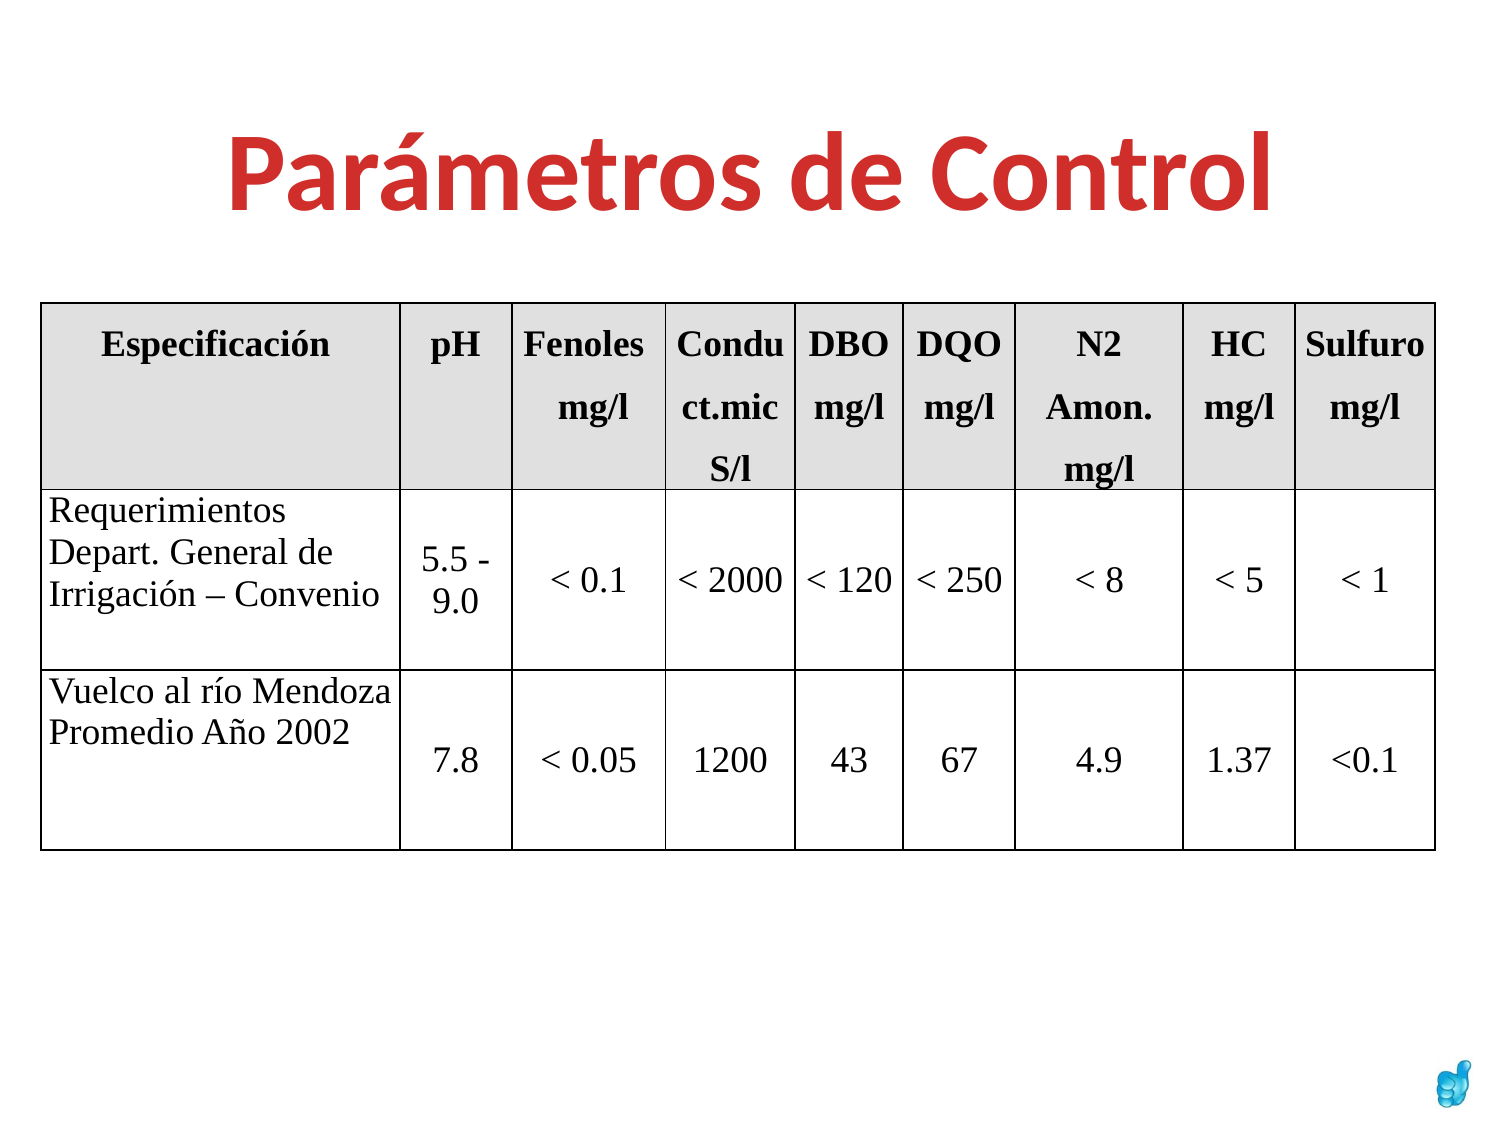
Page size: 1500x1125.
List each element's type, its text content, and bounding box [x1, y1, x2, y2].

picture [1434, 1058, 1473, 1110]
table_cell < 0.05 [513, 671, 665, 849]
table_header DQO mg/l [904, 304, 1014, 489]
table_cell < 250 [904, 490, 1014, 669]
table_cell 7.8 [401, 671, 511, 849]
table_cell < 120 [796, 490, 902, 669]
table_cell < 8 [1016, 490, 1182, 669]
table_cell < 5 [1184, 490, 1294, 669]
table_cell 4.9 [1016, 671, 1182, 849]
table_cell Requerimientos Depart. General de Irrigación – Convenio [42, 490, 399, 669]
table_header HC mg/l [1184, 304, 1294, 489]
table_cell Vuelco al río Mendoza Promedio Año 2002 [42, 671, 399, 849]
table_cell 43 [796, 671, 902, 849]
table_cell 1200 [666, 671, 794, 849]
table_cell < 2000 [666, 490, 794, 669]
table_header pH [401, 304, 511, 489]
table_header N2 Amon. mg/l [1016, 304, 1182, 489]
table_cell 67 [904, 671, 1014, 849]
table_header Especificación [42, 304, 399, 489]
table_header Fenoles mg/l [513, 304, 665, 489]
table_cell 1.37 [1184, 671, 1294, 849]
text_box Parámetros de Control [211, 89, 1292, 240]
table_cell < 1 [1296, 490, 1434, 669]
table_header Conduct.micS/l [666, 304, 794, 489]
table_cell < 0.1 [513, 490, 665, 669]
table_header Sulfuro mg/l [1296, 304, 1434, 489]
table_cell 5.5 - 9.0 [401, 490, 511, 669]
table_header DBO mg/l [796, 304, 902, 489]
table_cell <0.1 [1296, 671, 1434, 849]
